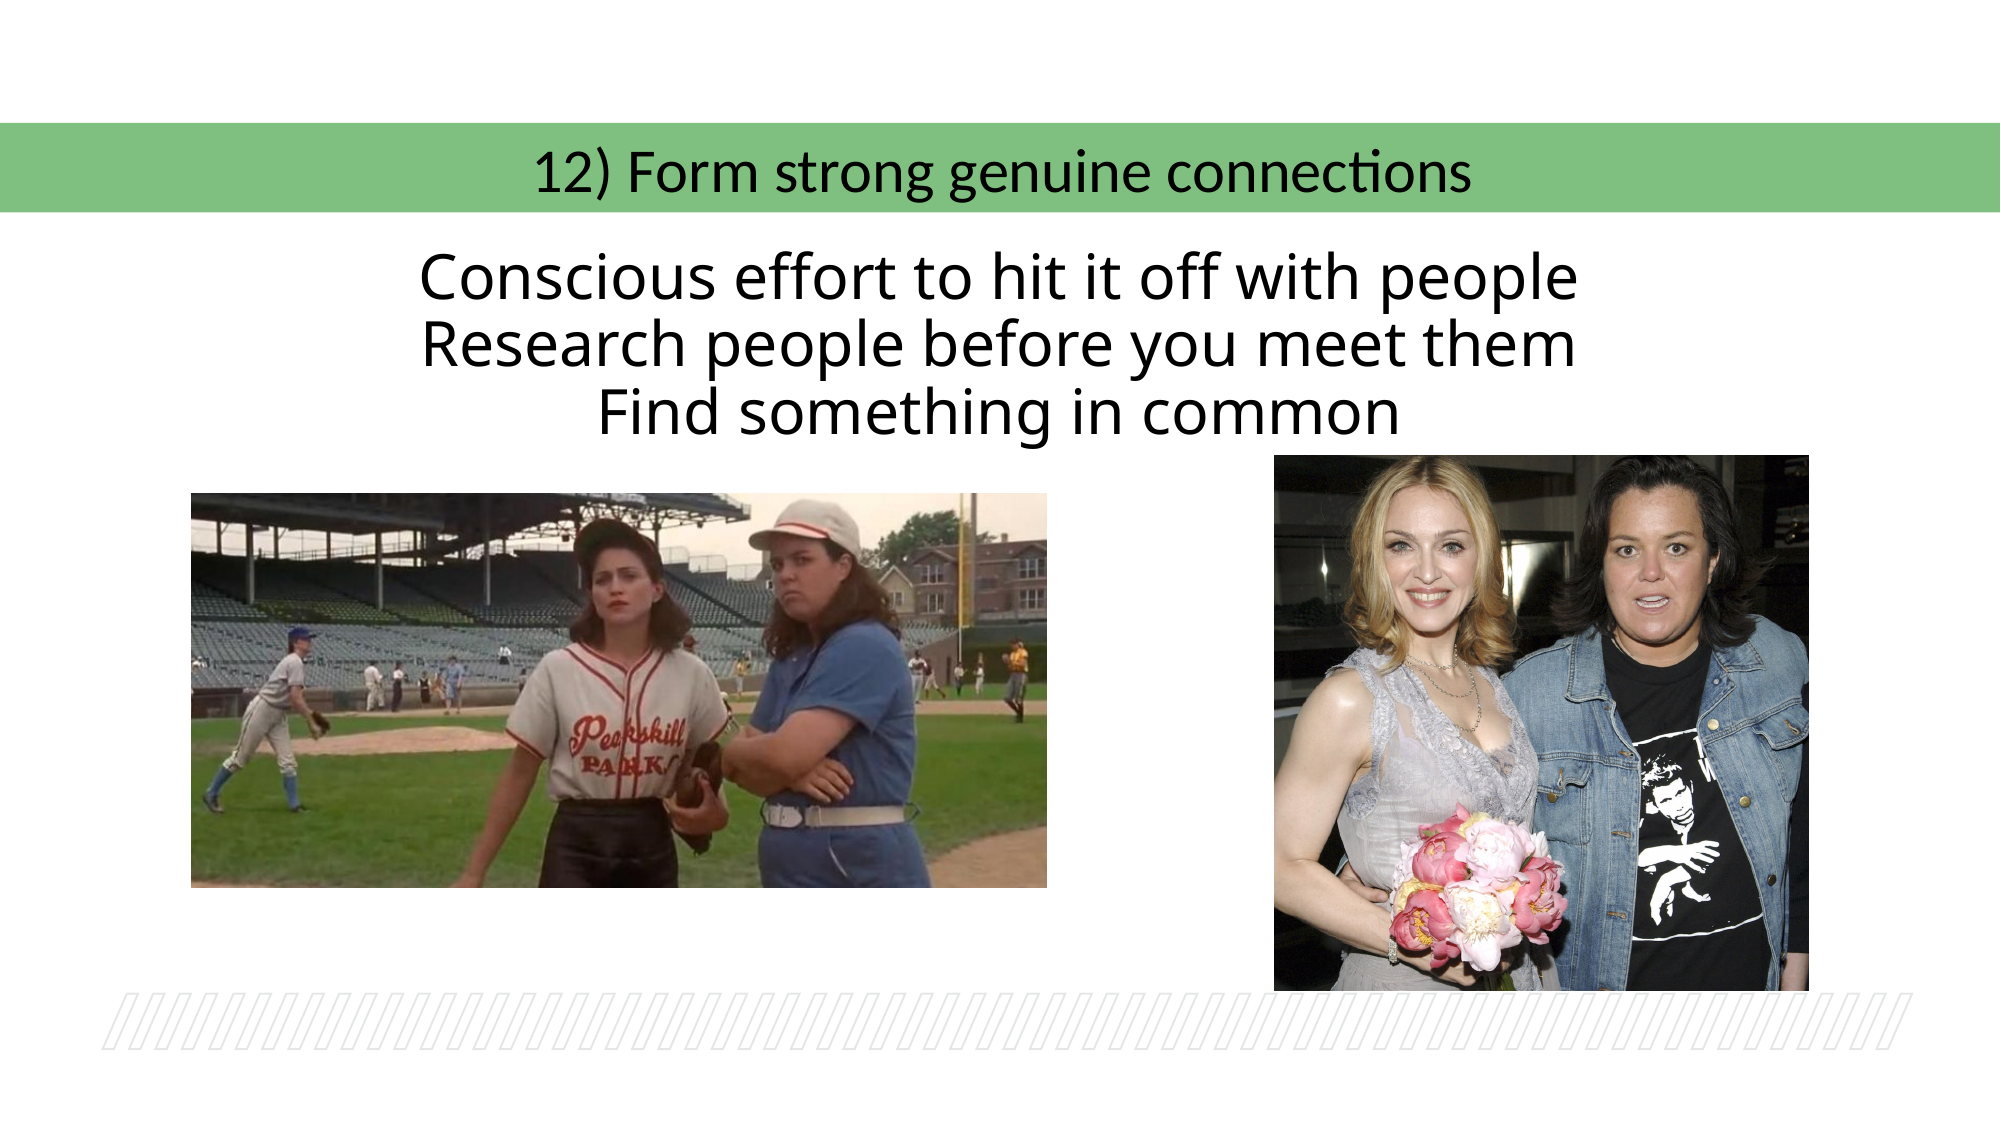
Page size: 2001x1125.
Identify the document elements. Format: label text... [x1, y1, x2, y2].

title Conscious effort to hit it off with people Research people before you meet them Find something in common [137, 238, 1863, 456]
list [191, 493, 1048, 889]
picture [0, 0, 2001, 1125]
text_box 12) Form strong genuine connections [0, 122, 2000, 213]
